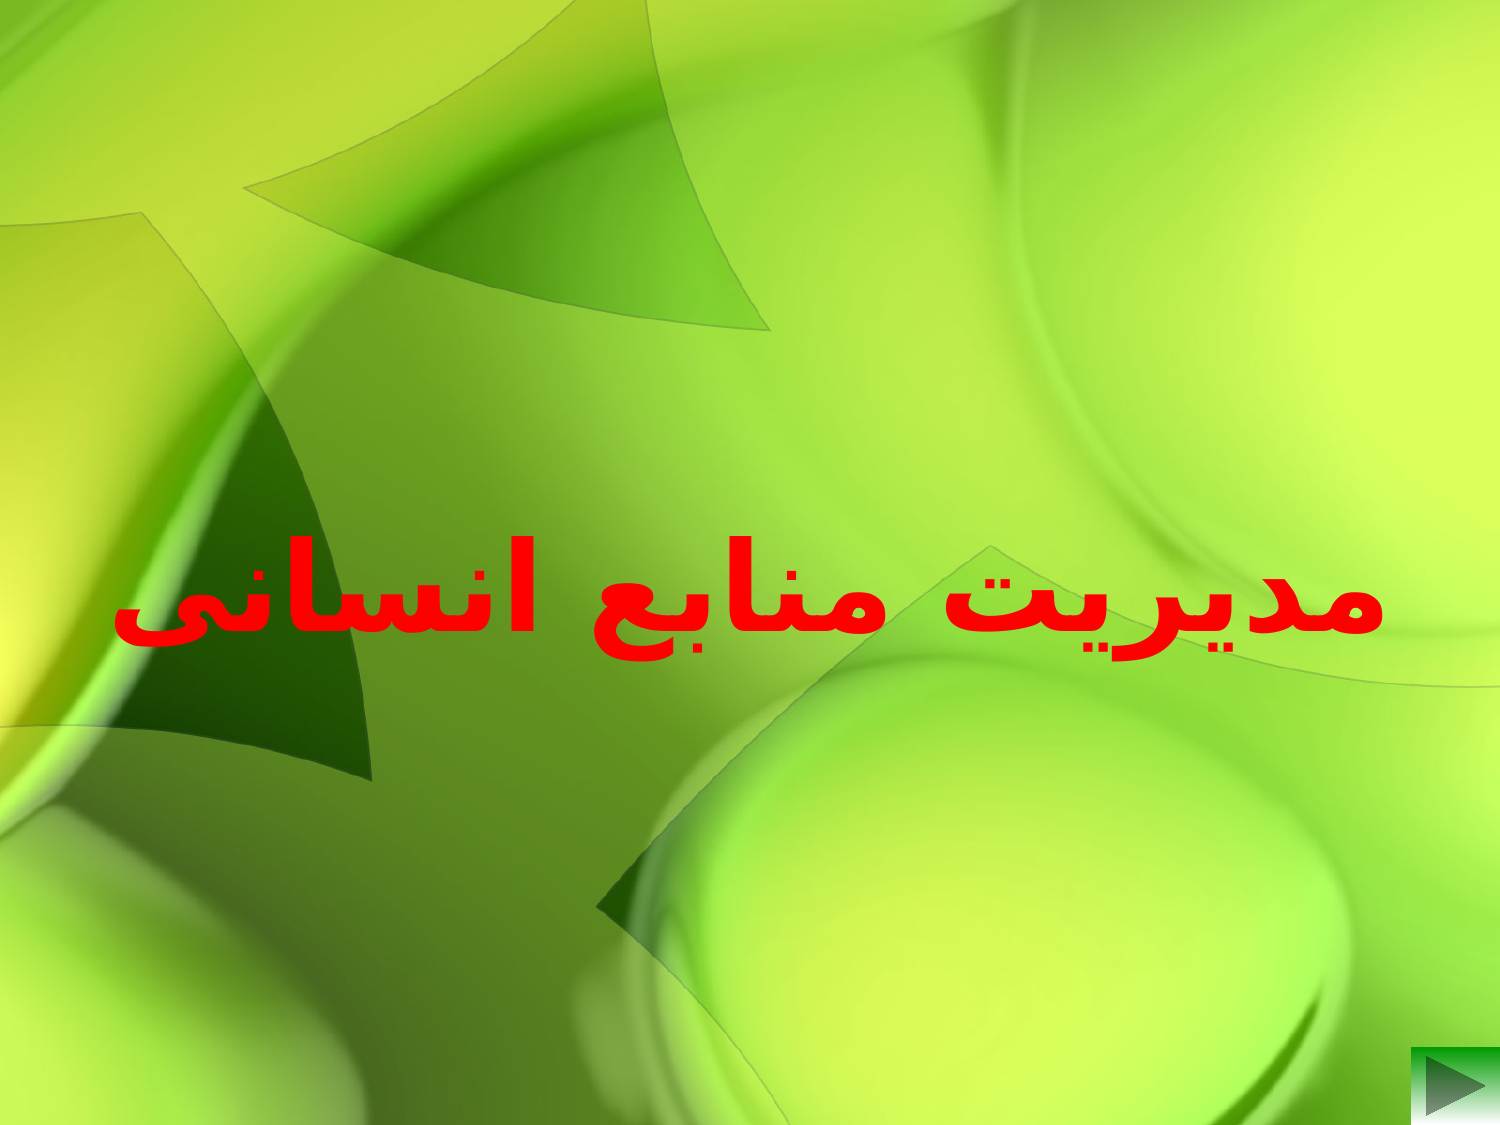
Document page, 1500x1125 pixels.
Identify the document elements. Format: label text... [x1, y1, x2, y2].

text_box [1411, 1046, 1500, 1125]
text_box مدیریت منابع انسانی [92, 499, 1408, 665]
picture [0, 0, 1500, 1125]
